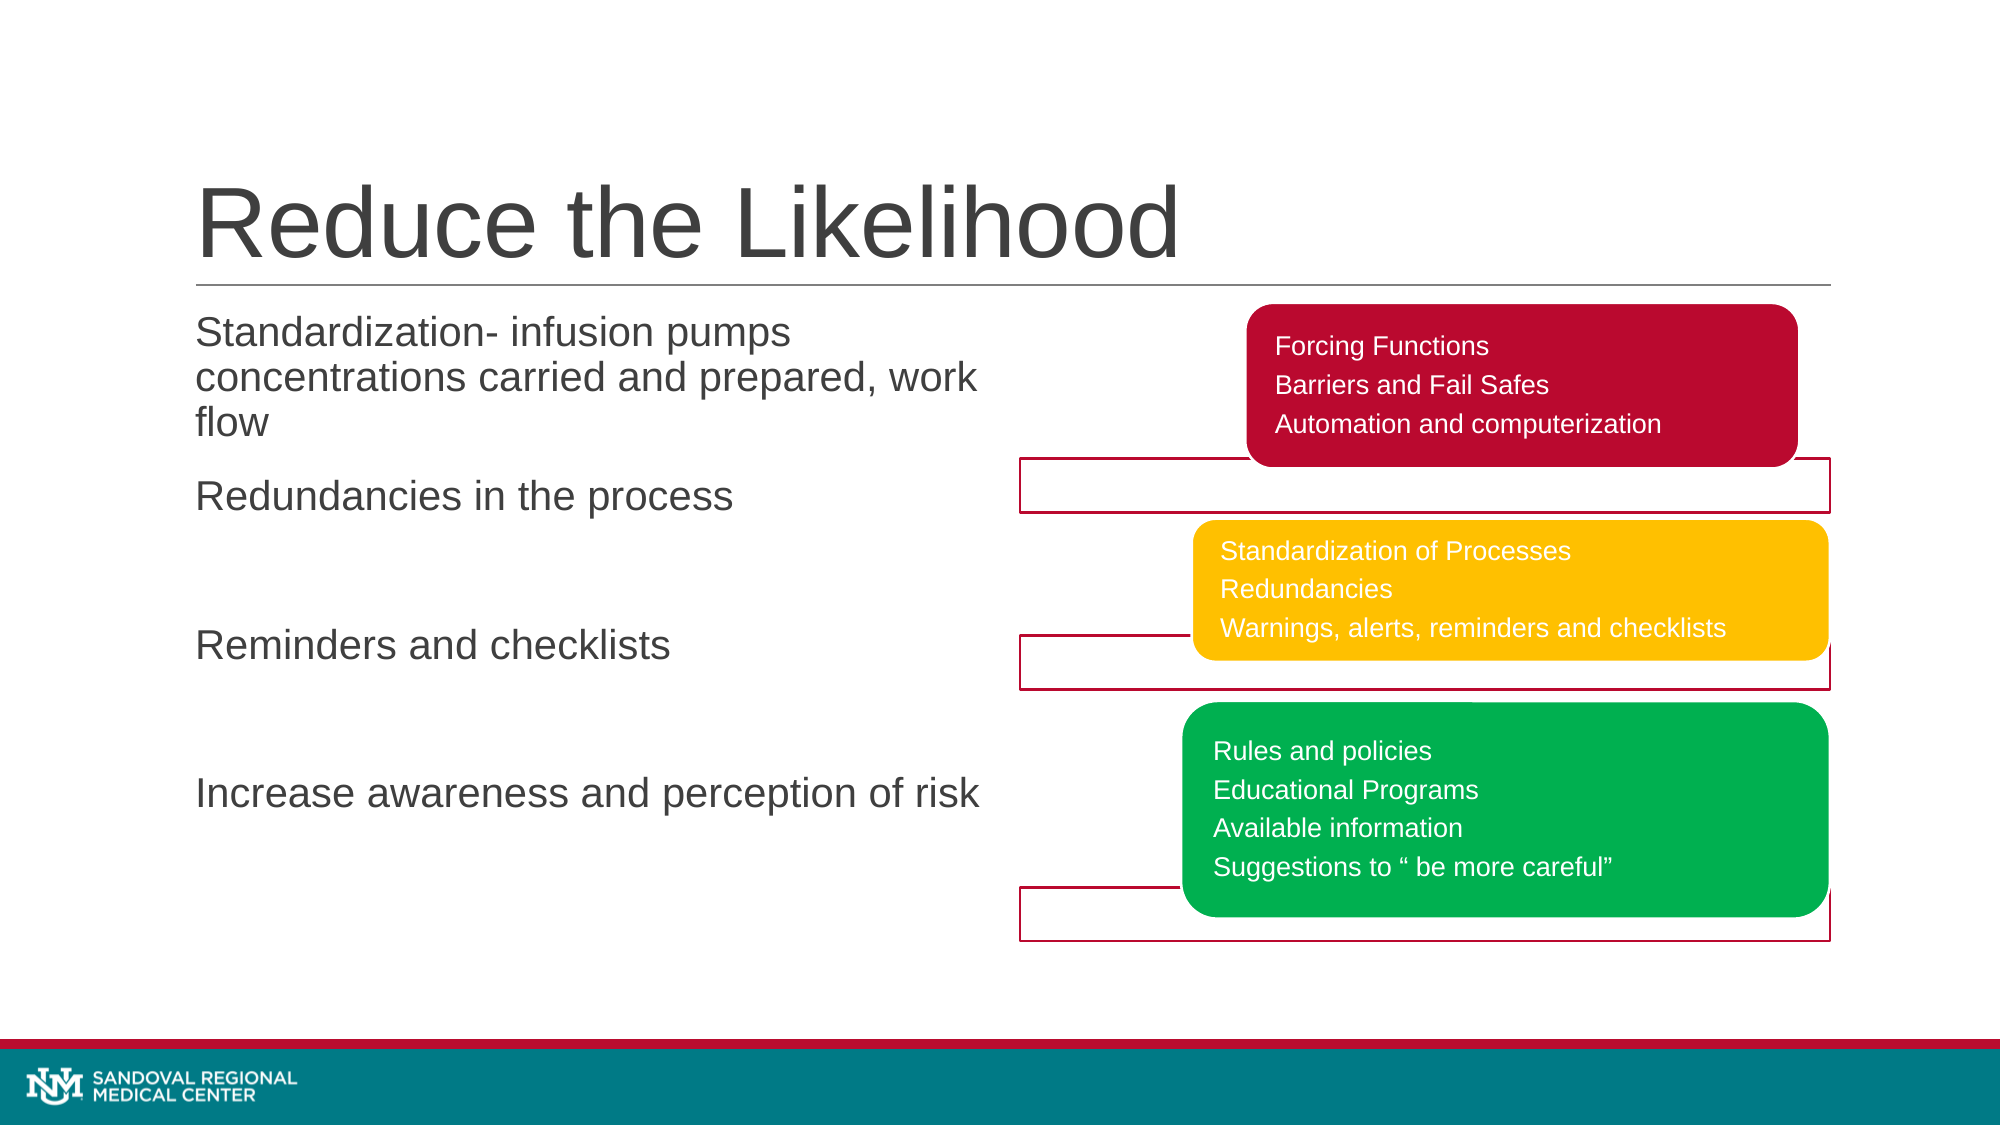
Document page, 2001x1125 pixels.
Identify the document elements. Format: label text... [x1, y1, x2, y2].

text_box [1019, 302, 1831, 942]
picture [0, 1049, 2000, 1125]
title Reduce the Likelihood [180, 47, 1830, 285]
list Standardization- infusion pumps concentrations carried and prepared, work flow Redundancies in the process Reminders and checklists Increase awareness and perception of risk [180, 302, 990, 963]
